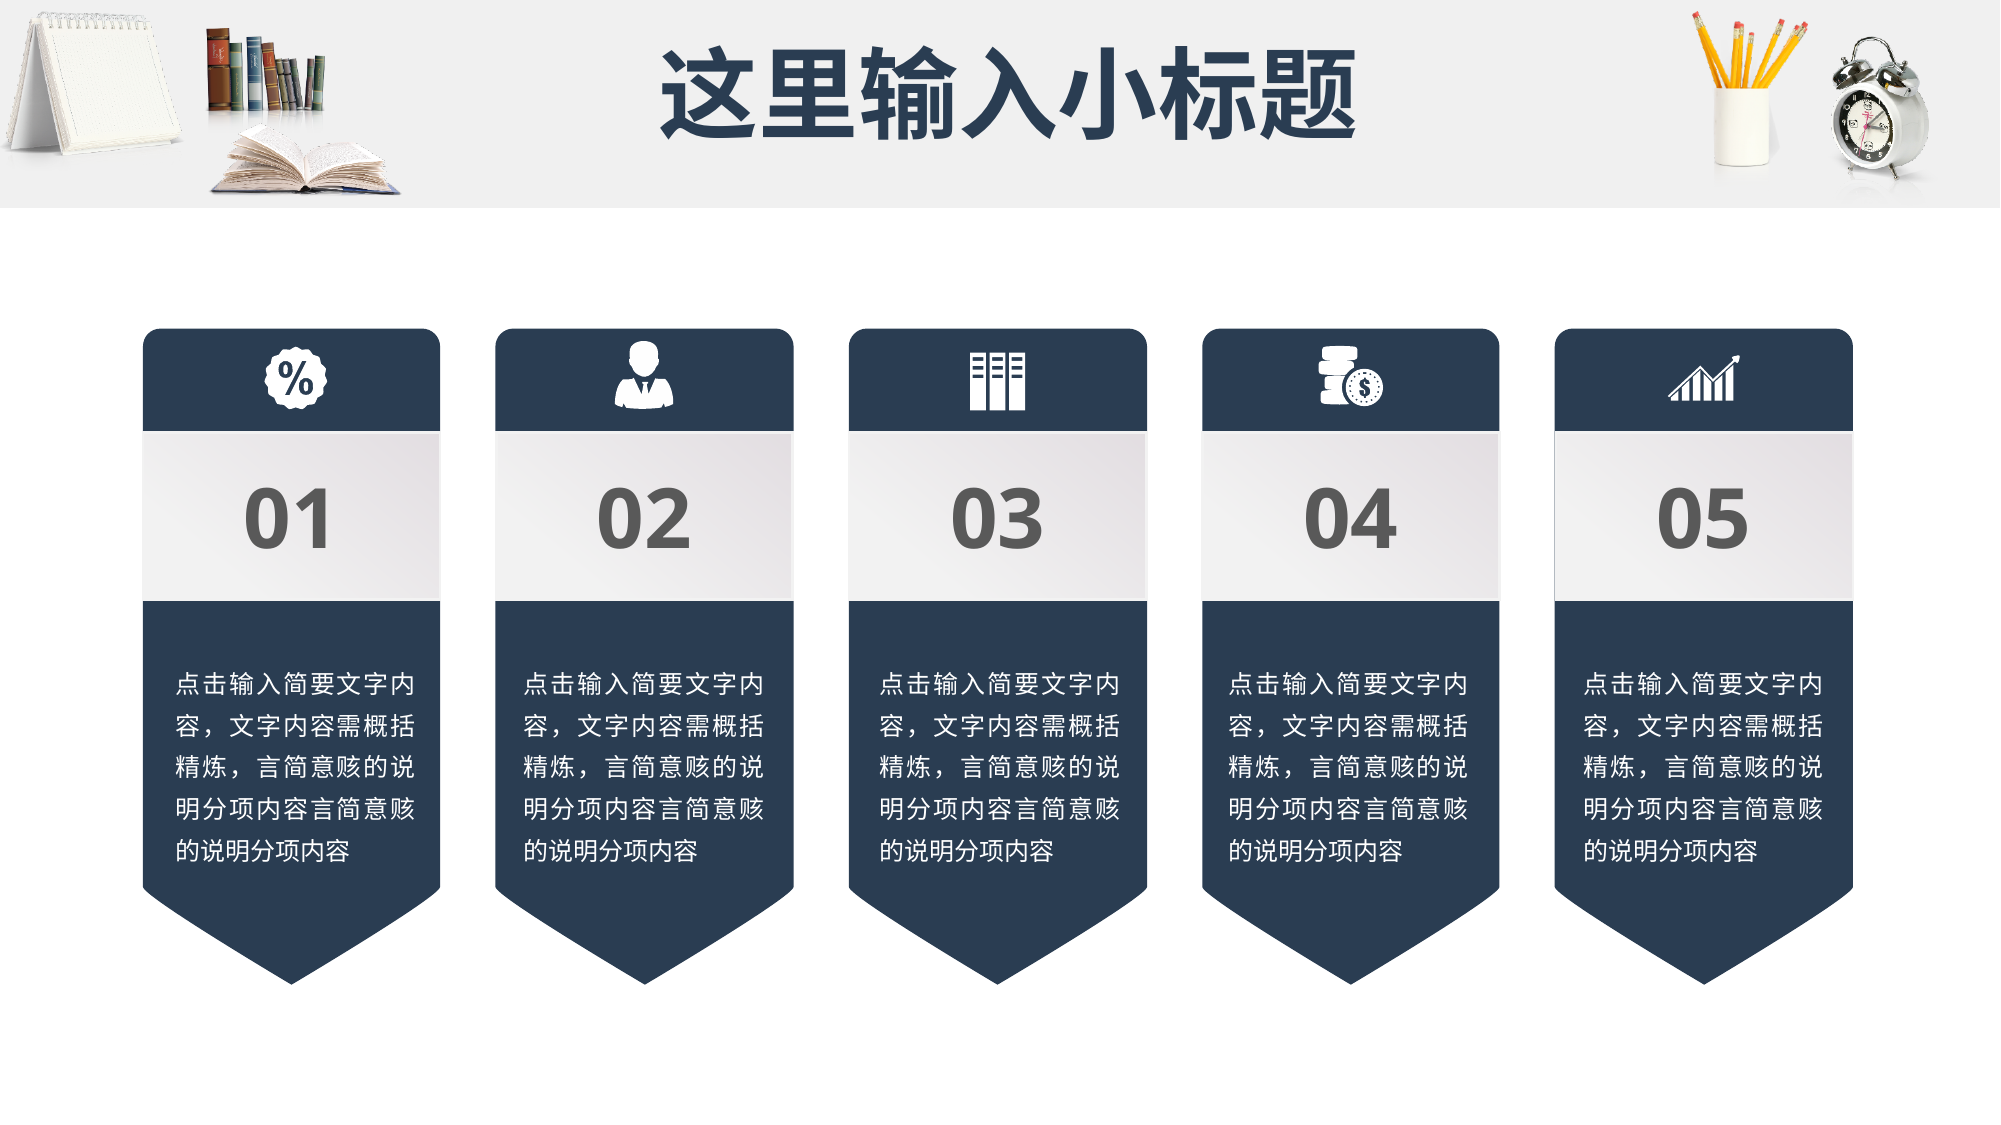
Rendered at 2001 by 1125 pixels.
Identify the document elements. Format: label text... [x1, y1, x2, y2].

picture [0, 11, 186, 173]
text_box 这里输入小标题 [643, 23, 1374, 159]
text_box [142, 328, 441, 985]
picture [1827, 36, 1939, 212]
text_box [1202, 328, 1500, 985]
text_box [1554, 328, 1853, 985]
text_box [0, 0, 2000, 209]
picture [1692, 11, 1808, 193]
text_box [848, 328, 1148, 985]
picture [205, 28, 402, 197]
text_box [495, 328, 794, 985]
